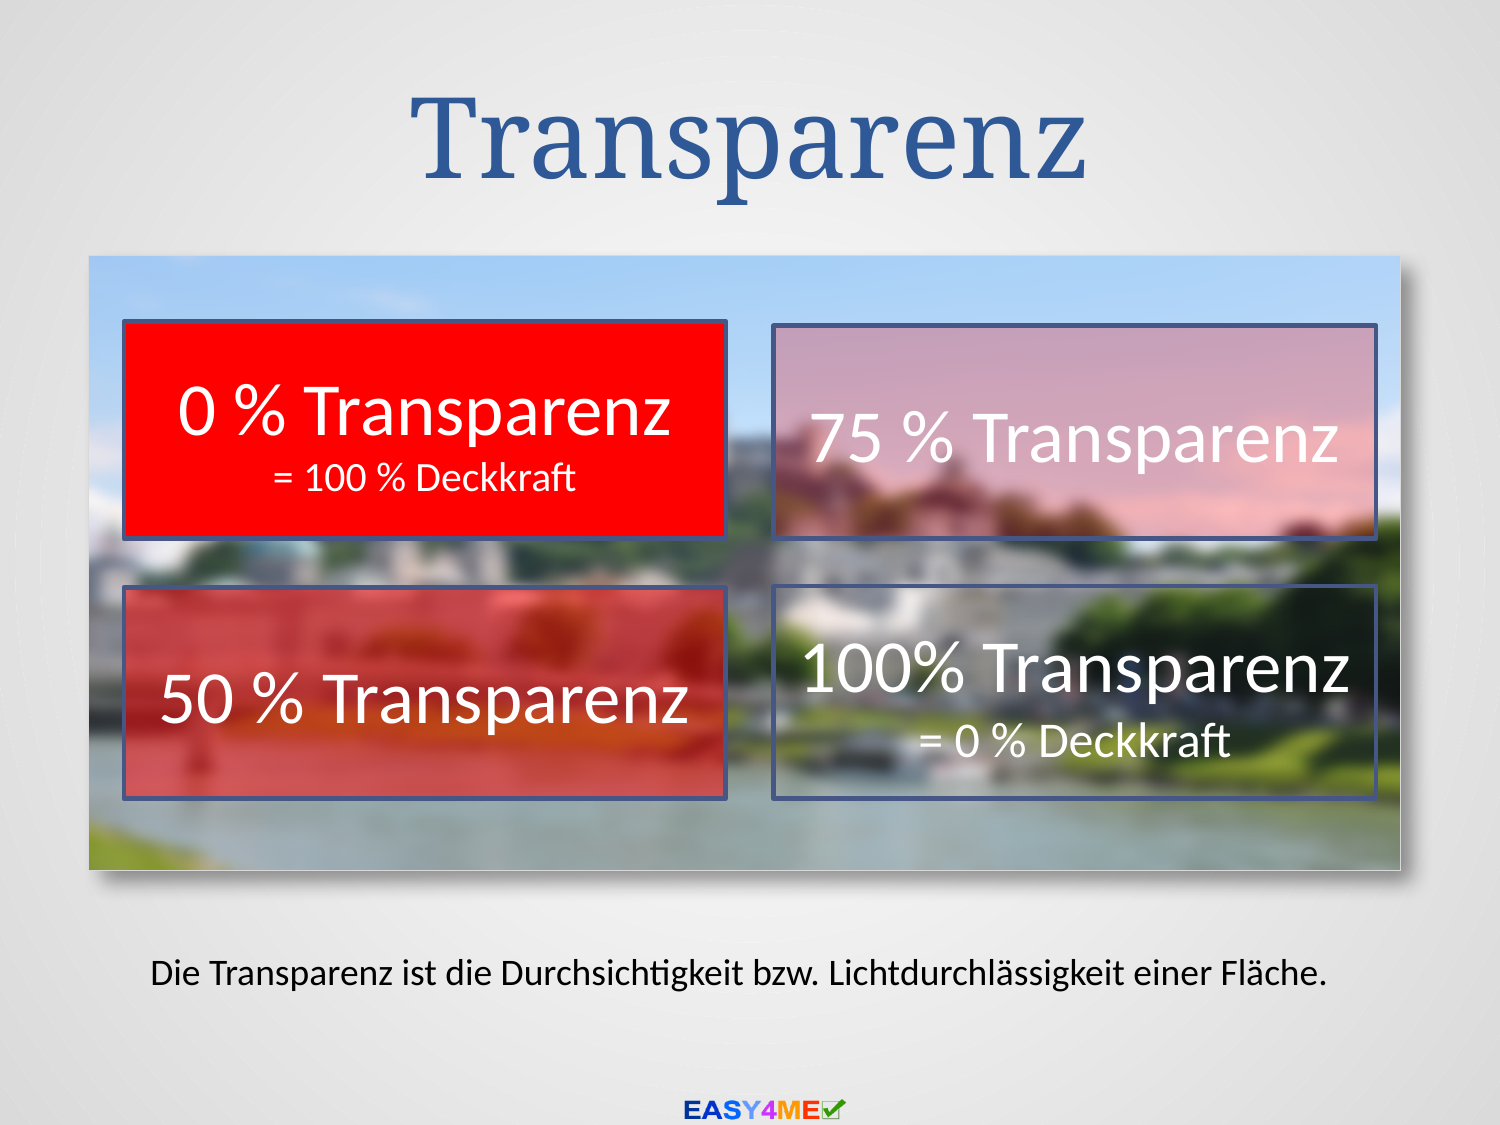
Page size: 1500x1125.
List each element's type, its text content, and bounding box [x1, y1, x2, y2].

picture [88, 255, 1400, 870]
text_box Die Transparenz ist die Durchsichtigkeit bzw. Lichtdurchlässigkeit einer Fläche. [53, 940, 1435, 1001]
title Transparenz [75, 0, 1425, 209]
picture [679, 1095, 852, 1123]
